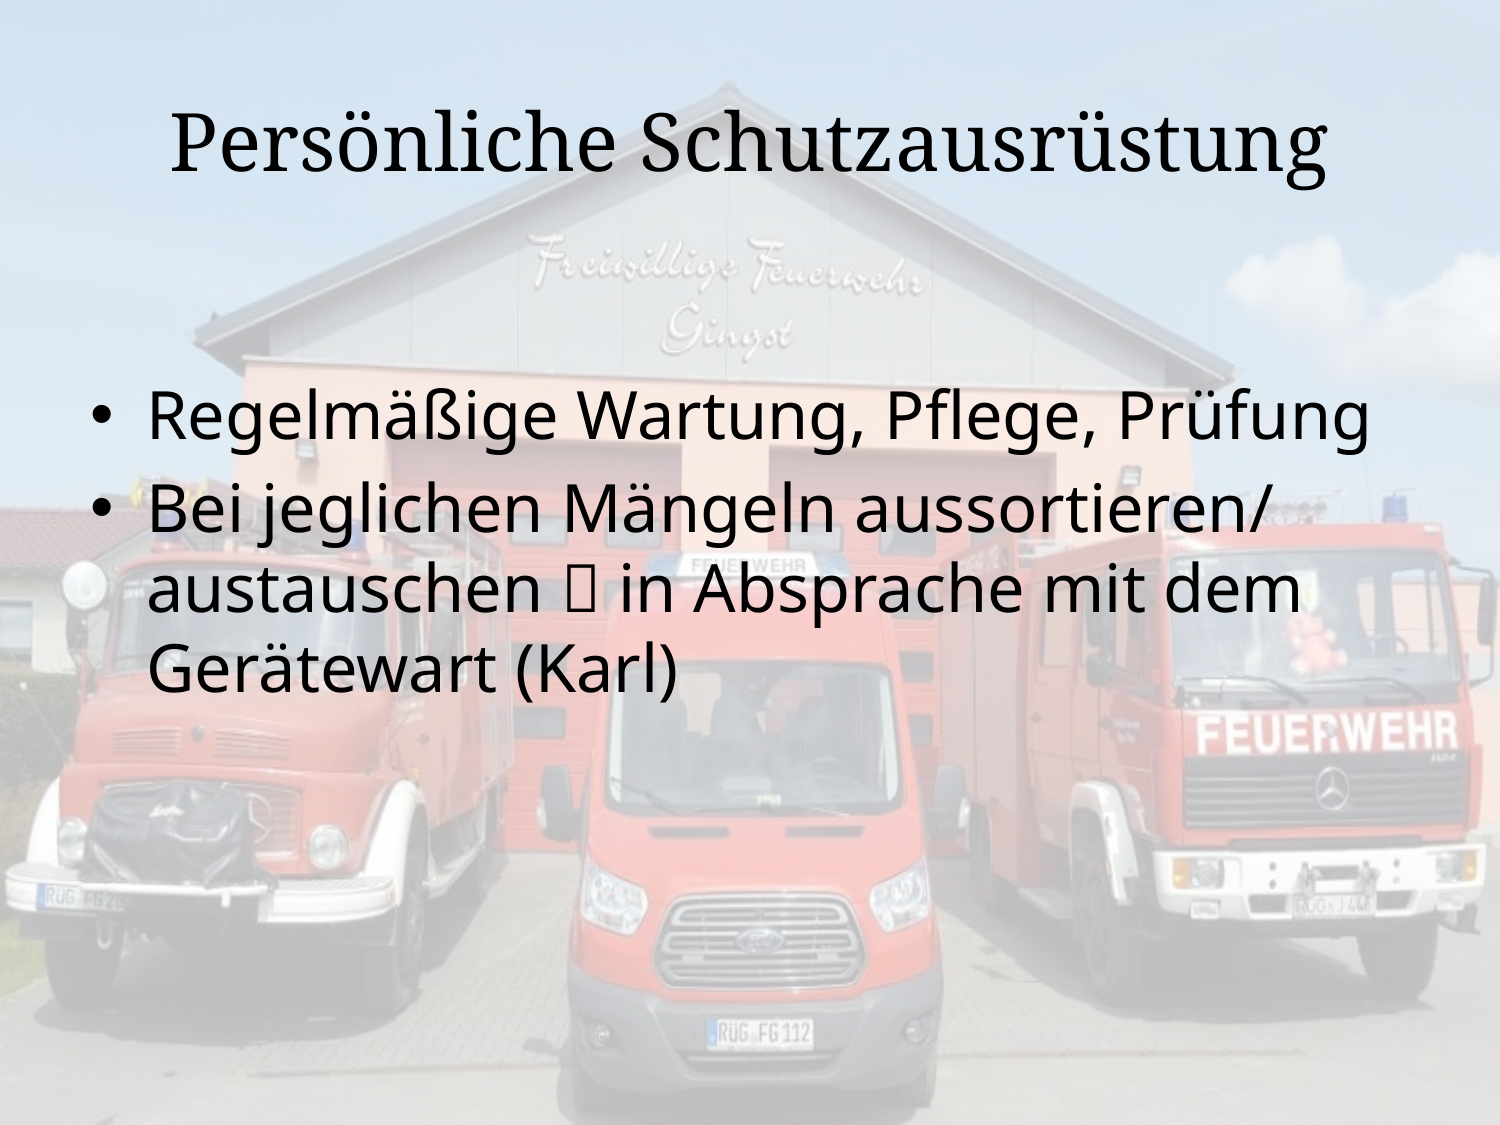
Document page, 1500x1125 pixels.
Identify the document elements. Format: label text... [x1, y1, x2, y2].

list Regelmäßige Wartung, Pflege, Prüfung Bei jeglichen Mängeln aussortieren/ austauschen  in Absprache mit dem Gerätewart (Karl) [75, 365, 1425, 760]
title Persönliche Schutzausrüstung [75, 45, 1425, 233]
